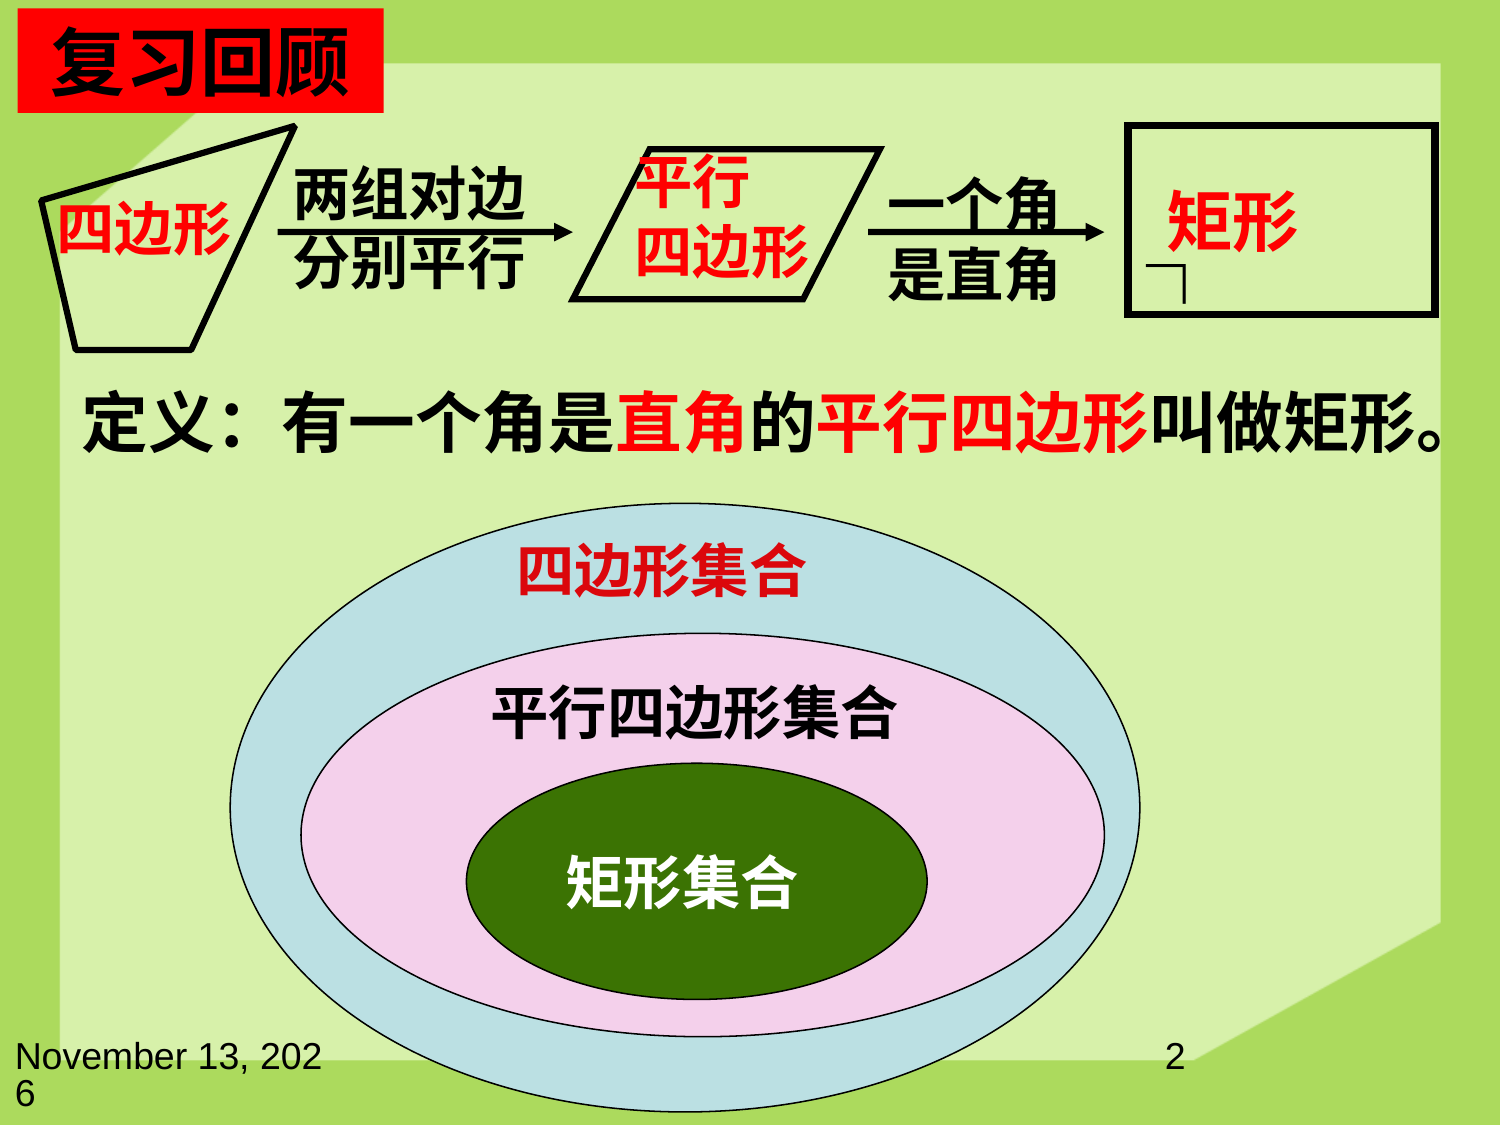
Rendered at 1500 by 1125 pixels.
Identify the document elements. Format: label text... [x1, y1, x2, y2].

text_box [277, 148, 597, 305]
text_box 定义：有一个角是直角的平行四边形叫做矩形。 [66, 373, 1499, 469]
text_box 复习回顾 [17, 8, 384, 113]
text_box 四边形 [41, 184, 247, 270]
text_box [572, 137, 893, 300]
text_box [466, 762, 928, 1000]
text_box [300, 633, 1105, 1037]
picture [0, 0, 1500, 1125]
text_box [808, 160, 1122, 317]
text_box [57, 270, 229, 350]
text_box 2023年1月17日星期二 [0, 1024, 224, 1103]
text_box [97, 125, 296, 230]
text_box 2 [1149, 1024, 1500, 1103]
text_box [1127, 125, 1436, 339]
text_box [229, 503, 1141, 1113]
